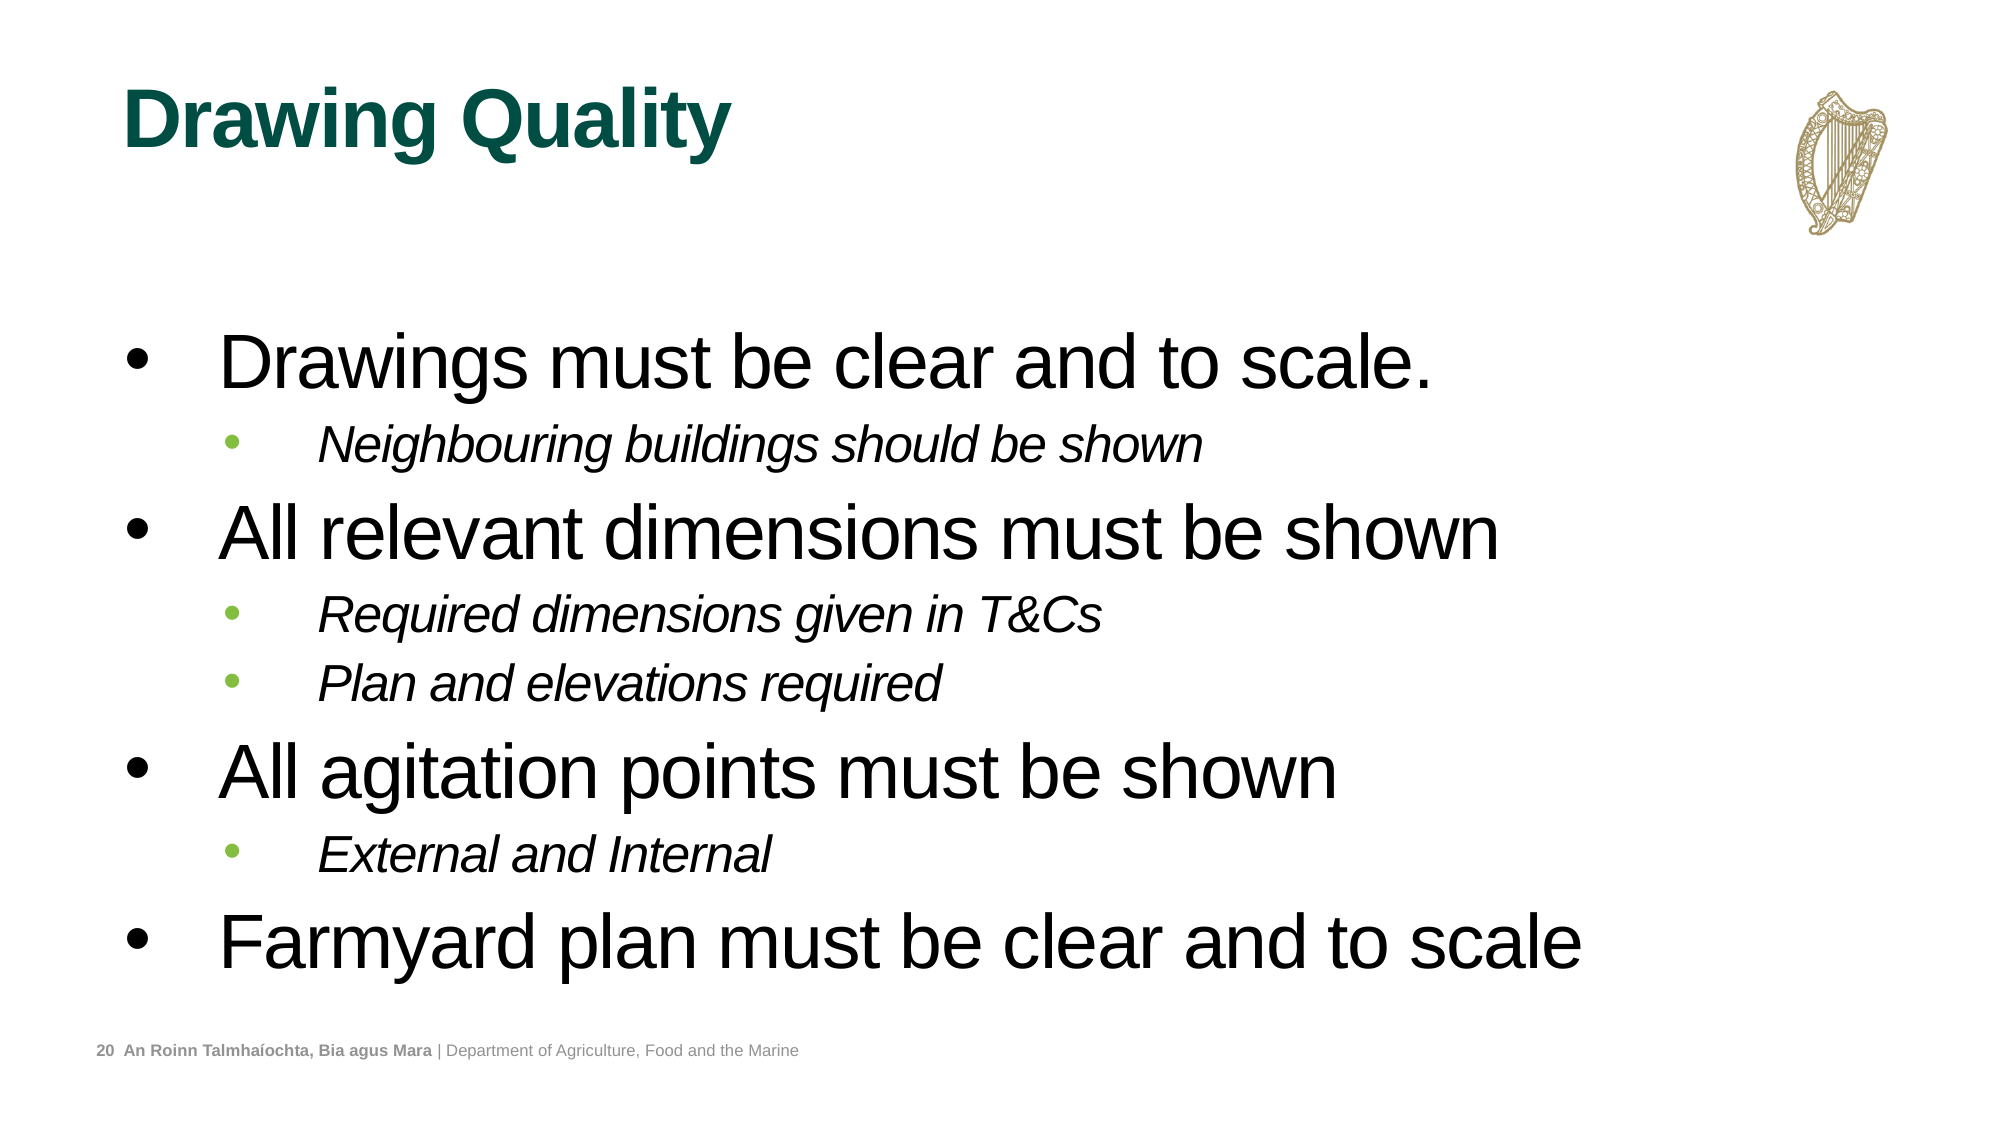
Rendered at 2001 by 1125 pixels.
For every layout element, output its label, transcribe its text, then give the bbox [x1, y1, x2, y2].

list Drawings must be clear and to scale. Neighbouring buildings should be shown All relevant dimensions must be shown Required dimensions given in T&Cs Plan and elevations required All agitation points must be shown External and Internal Farmyard plan must be clear and to scale [118, 299, 1698, 1014]
title Drawing Quality [115, 60, 1698, 249]
picture [1780, 77, 1902, 243]
